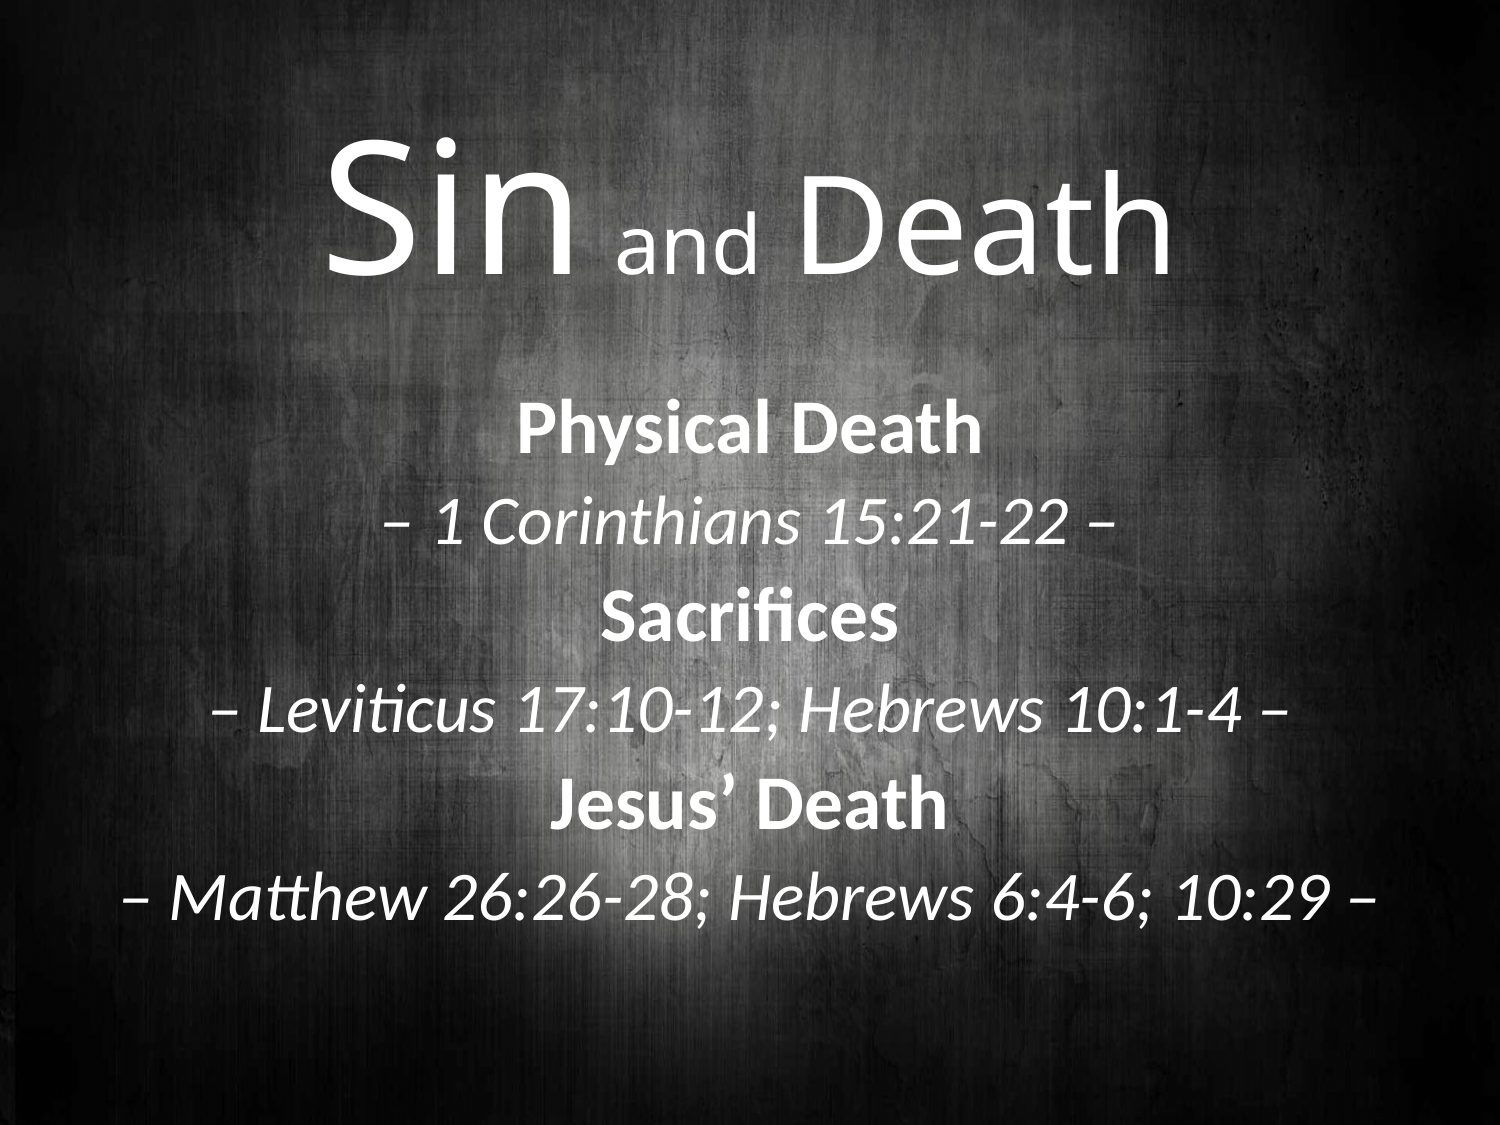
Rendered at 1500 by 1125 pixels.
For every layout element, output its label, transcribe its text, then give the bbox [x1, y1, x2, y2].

title Sin and Death [103, 105, 1397, 299]
picture [0, 0, 1500, 1125]
list Physical Death – 1 Corinthians 15:21-22 – Sacrifices – Leviticus 17:10-12; Hebrews 10:1-4 – Jesus’ Death – Matthew 26:26-28; Hebrews 6:4-6; 10:29 – [103, 299, 1397, 1014]
